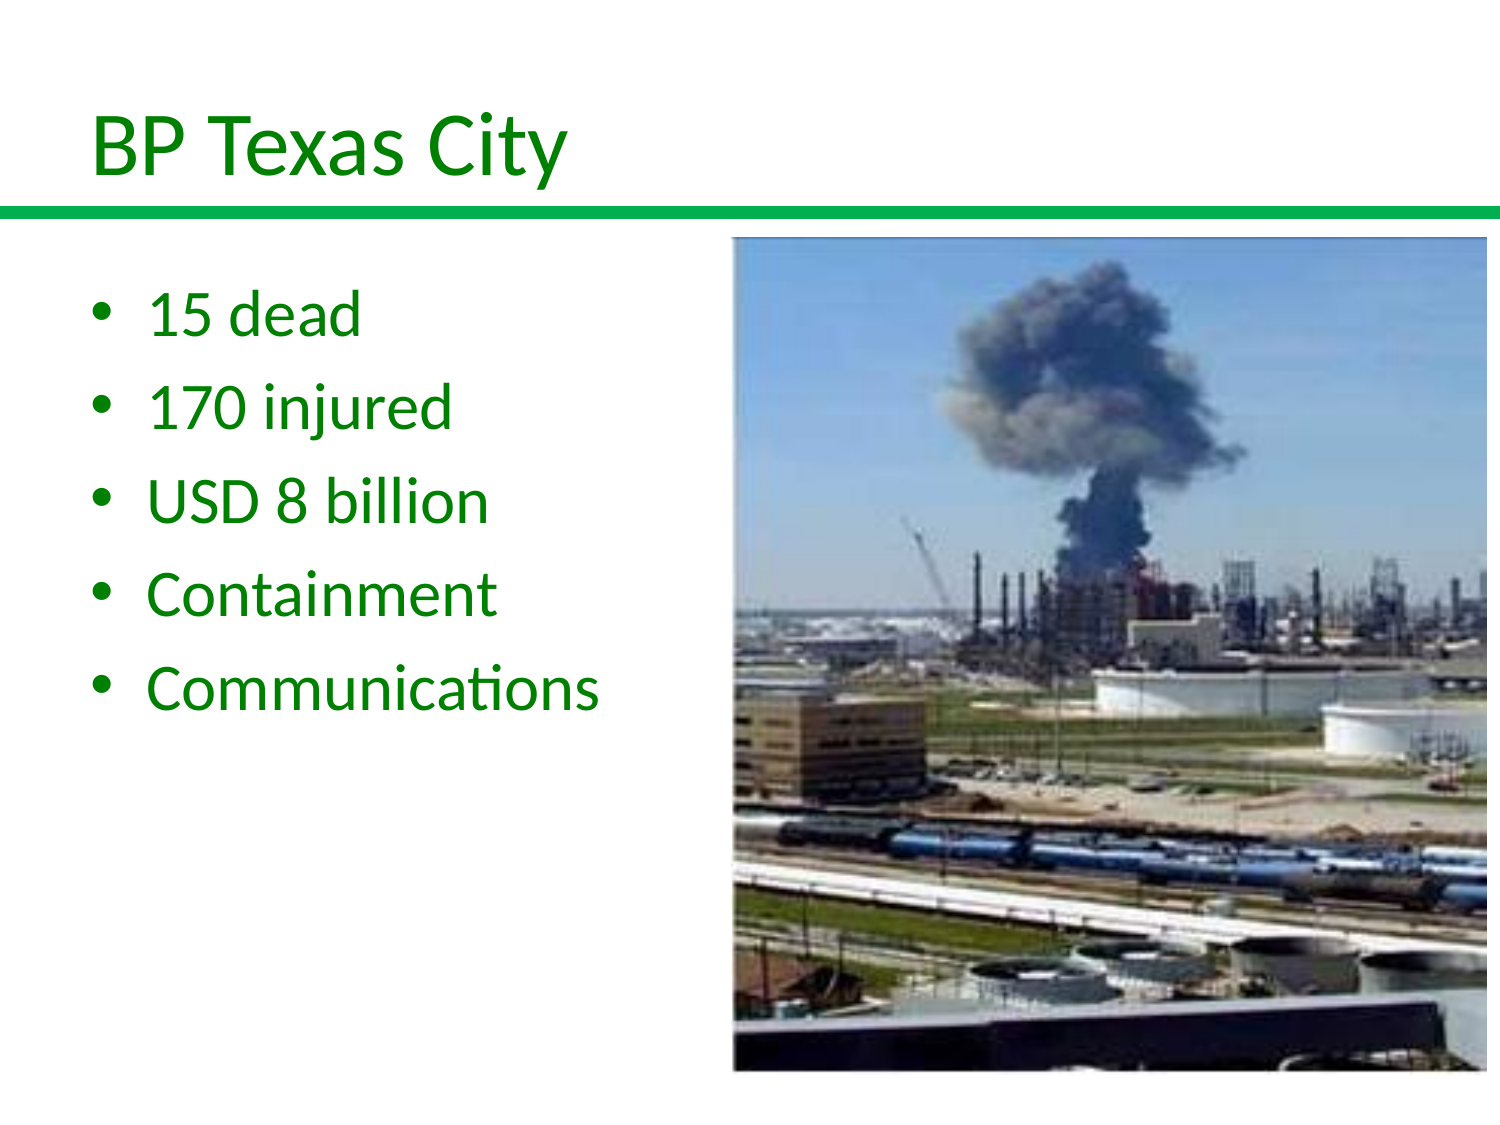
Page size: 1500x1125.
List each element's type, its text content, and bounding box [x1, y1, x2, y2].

list 15 dead 170 injured USD 8 billion Containment Communications [75, 262, 725, 1005]
picture [730, 237, 1487, 1076]
title BP Texas City [75, 45, 1425, 233]
